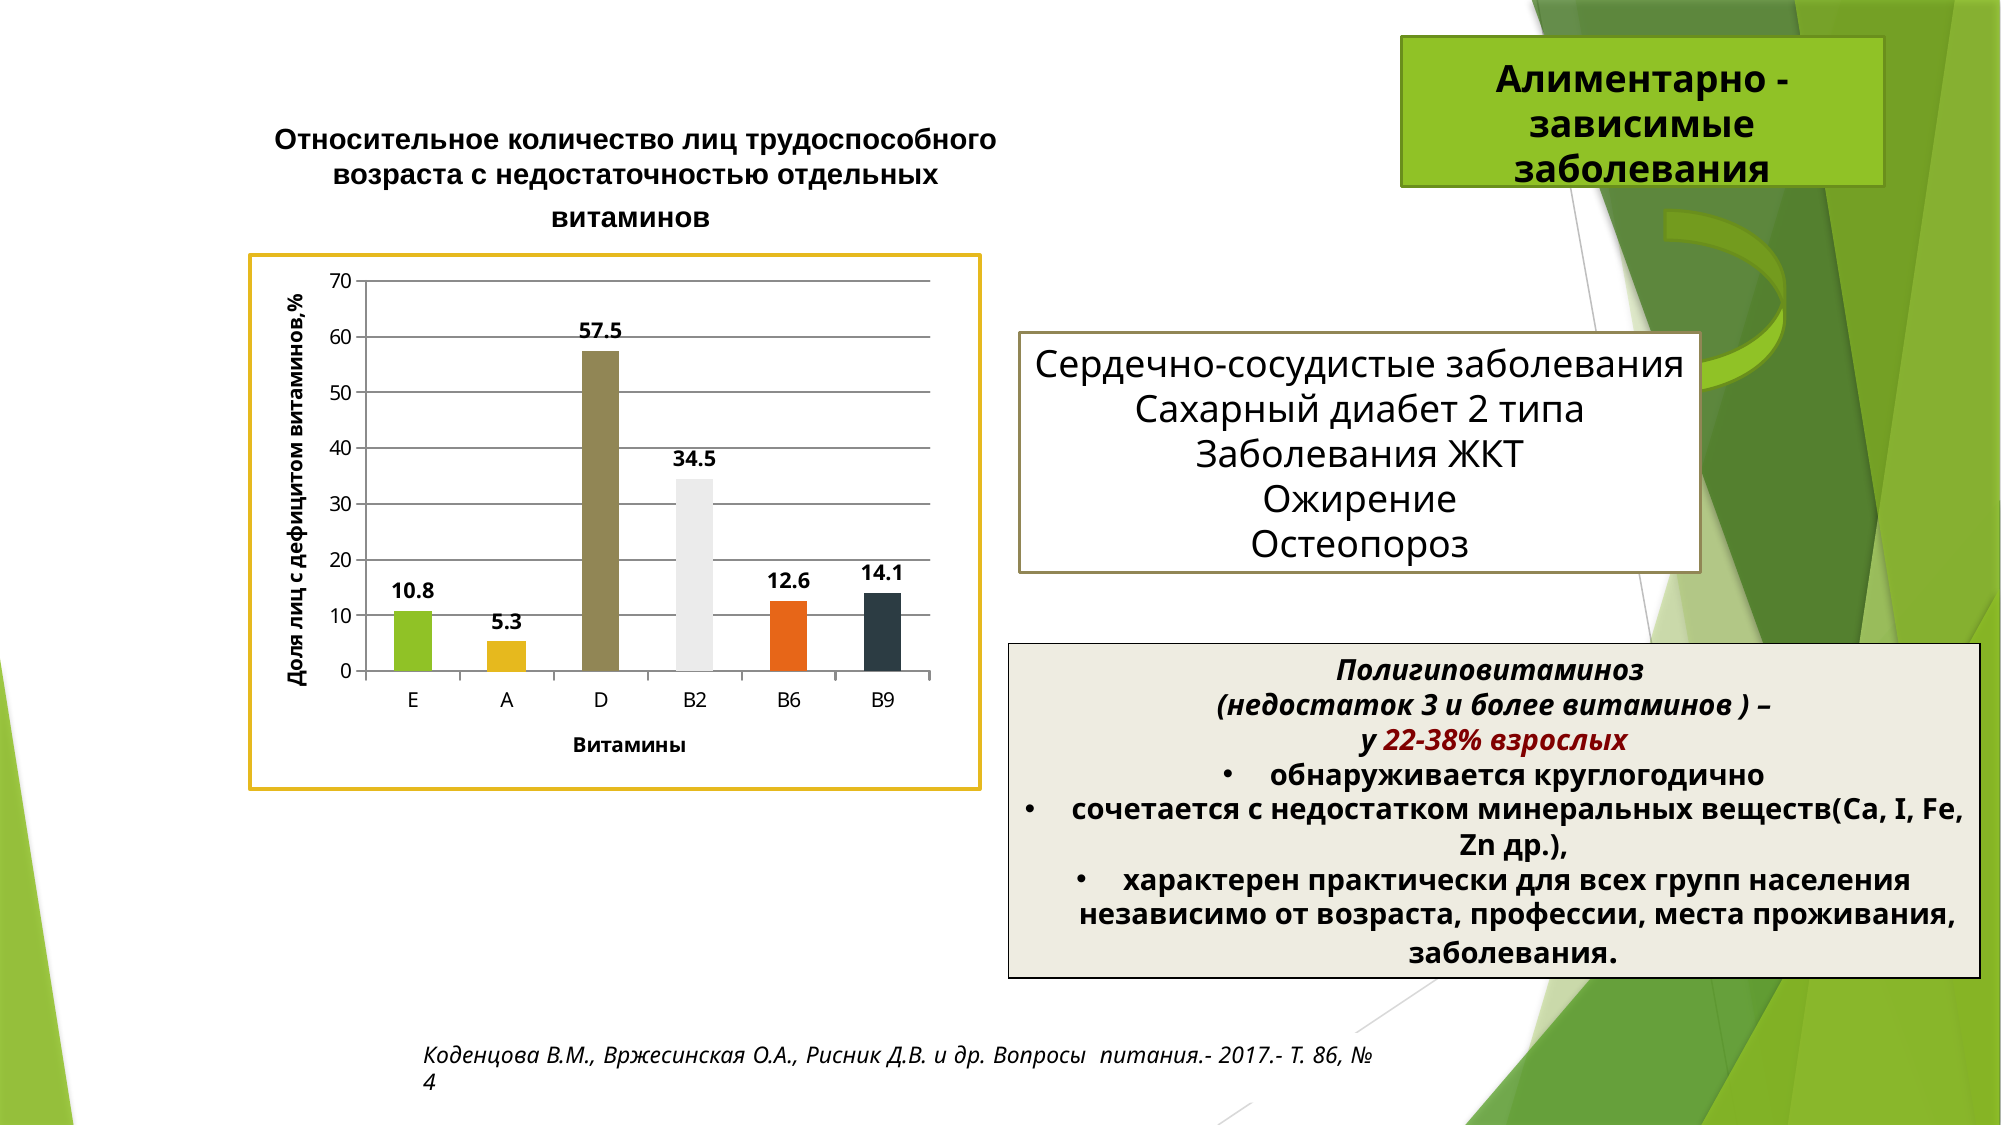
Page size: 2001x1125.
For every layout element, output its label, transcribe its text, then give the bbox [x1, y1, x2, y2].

text_box Алиментарно -зависимые заболевания [1410, 48, 1874, 198]
text_box Коденцова В.М., Вржесинская О.А., Рисник Д.В. и др. Вопросы питания.- 2017.- Т. 86, № 4 [408, 1033, 1389, 1103]
title Относительное количество лиц трудоспособного возраста с недостаточностью отдельных витаминов [239, 112, 1033, 247]
text_box Сердечно-сосудистые заболевания Сахарный диабет 2 типа Заболевания ЖКТ Ожирение Остеопороз [1018, 331, 1702, 574]
text_box [1663, 208, 1787, 393]
text_box Полигиповитаминоз (недостаток 3 и более витаминов ) – у 22-38% взрослых обнаруживается круглогодично сочетается с недостатком минеральных веществ(Ca, I, Fe, Zn др.), характерен практически для всех групп населения независимо от возраста, профессии, места проживания, заболевания. [1008, 643, 1980, 978]
text_box [1400, 35, 1886, 188]
chart [247, 252, 983, 792]
